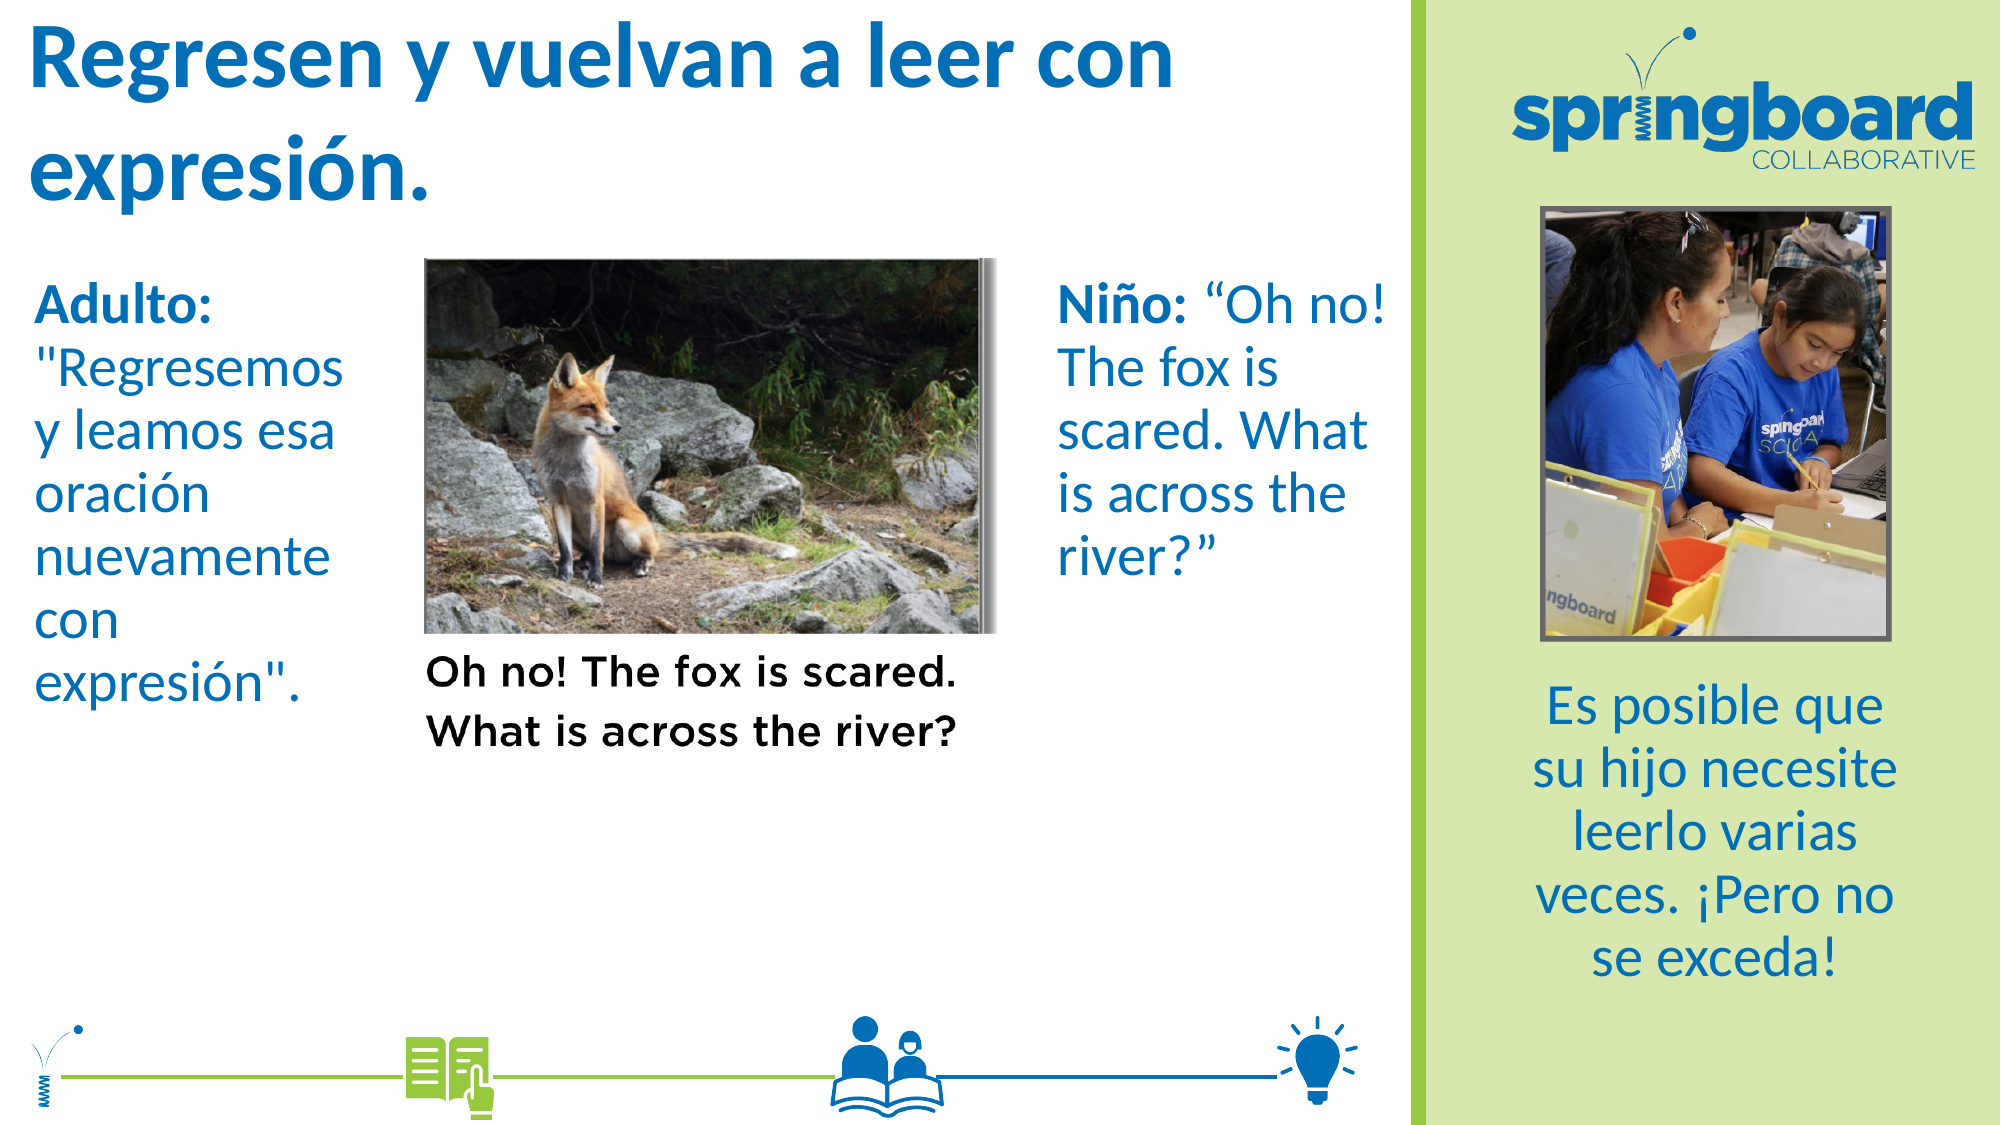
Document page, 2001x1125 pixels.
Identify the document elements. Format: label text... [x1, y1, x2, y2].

list Adulto: "Regresemos y leamos esa oración nuevamente con expresión". [19, 265, 372, 982]
picture [396, 229, 1019, 803]
picture [830, 1016, 944, 1118]
picture [31, 1025, 83, 1107]
picture [1512, 27, 1975, 169]
list Niño: “Oh no! The fox is scared. What is across the river?” [1042, 265, 1416, 982]
picture [1539, 204, 1892, 642]
list Es posible que su hijo necesite leerlo varias veces. ¡Pero no se exceda! [1510, 666, 1921, 1026]
picture [406, 1037, 494, 1120]
picture [1277, 1016, 1358, 1105]
title Regresen y vuelvan a leer con expresión. [0, 60, 1401, 266]
